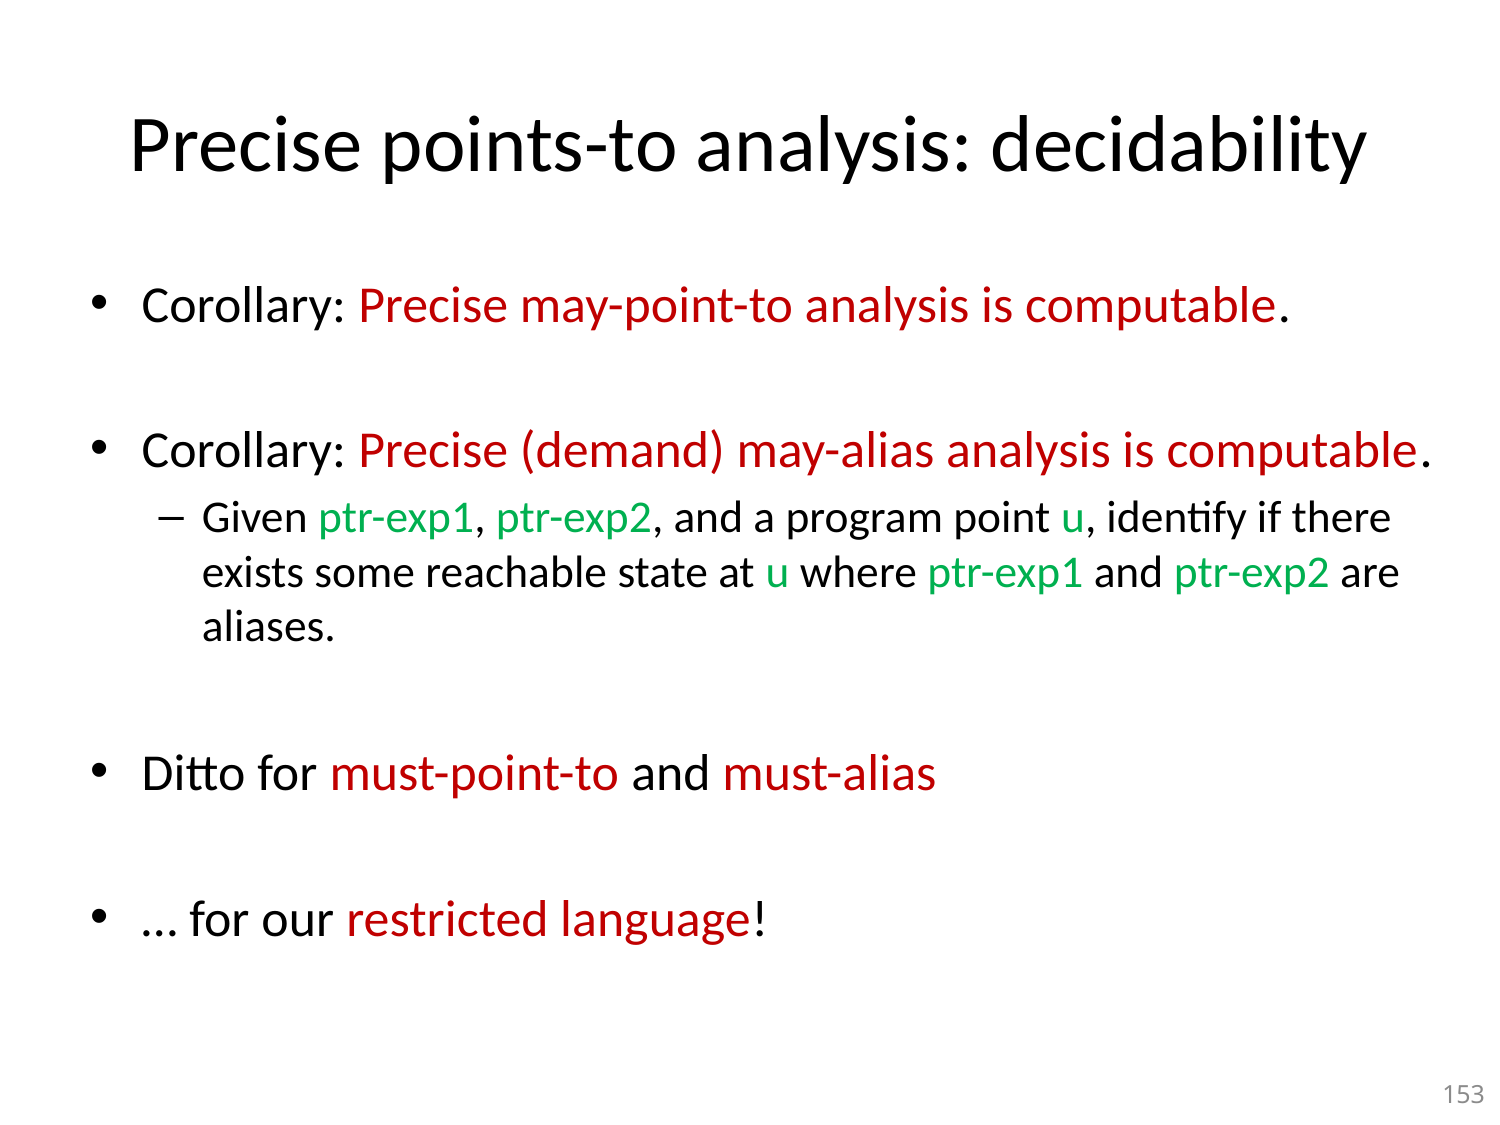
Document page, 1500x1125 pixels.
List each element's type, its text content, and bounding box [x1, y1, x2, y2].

list Corollary: Precise may-point-to analysis is computable. Corollary: Precise (demand) may-alias analysis is computable. Given ptr-exp1, ptr-exp2, and a program point u, identify if there exists some reachable state at u where ptr-exp1 and ptr-exp2 are aliases. Ditto for must-point-to and must-alias … for our restricted language! [75, 262, 1475, 1005]
title Precise points-to analysis: decidability [75, 45, 1425, 233]
slide_number 153 [1352, 1065, 1500, 1125]
